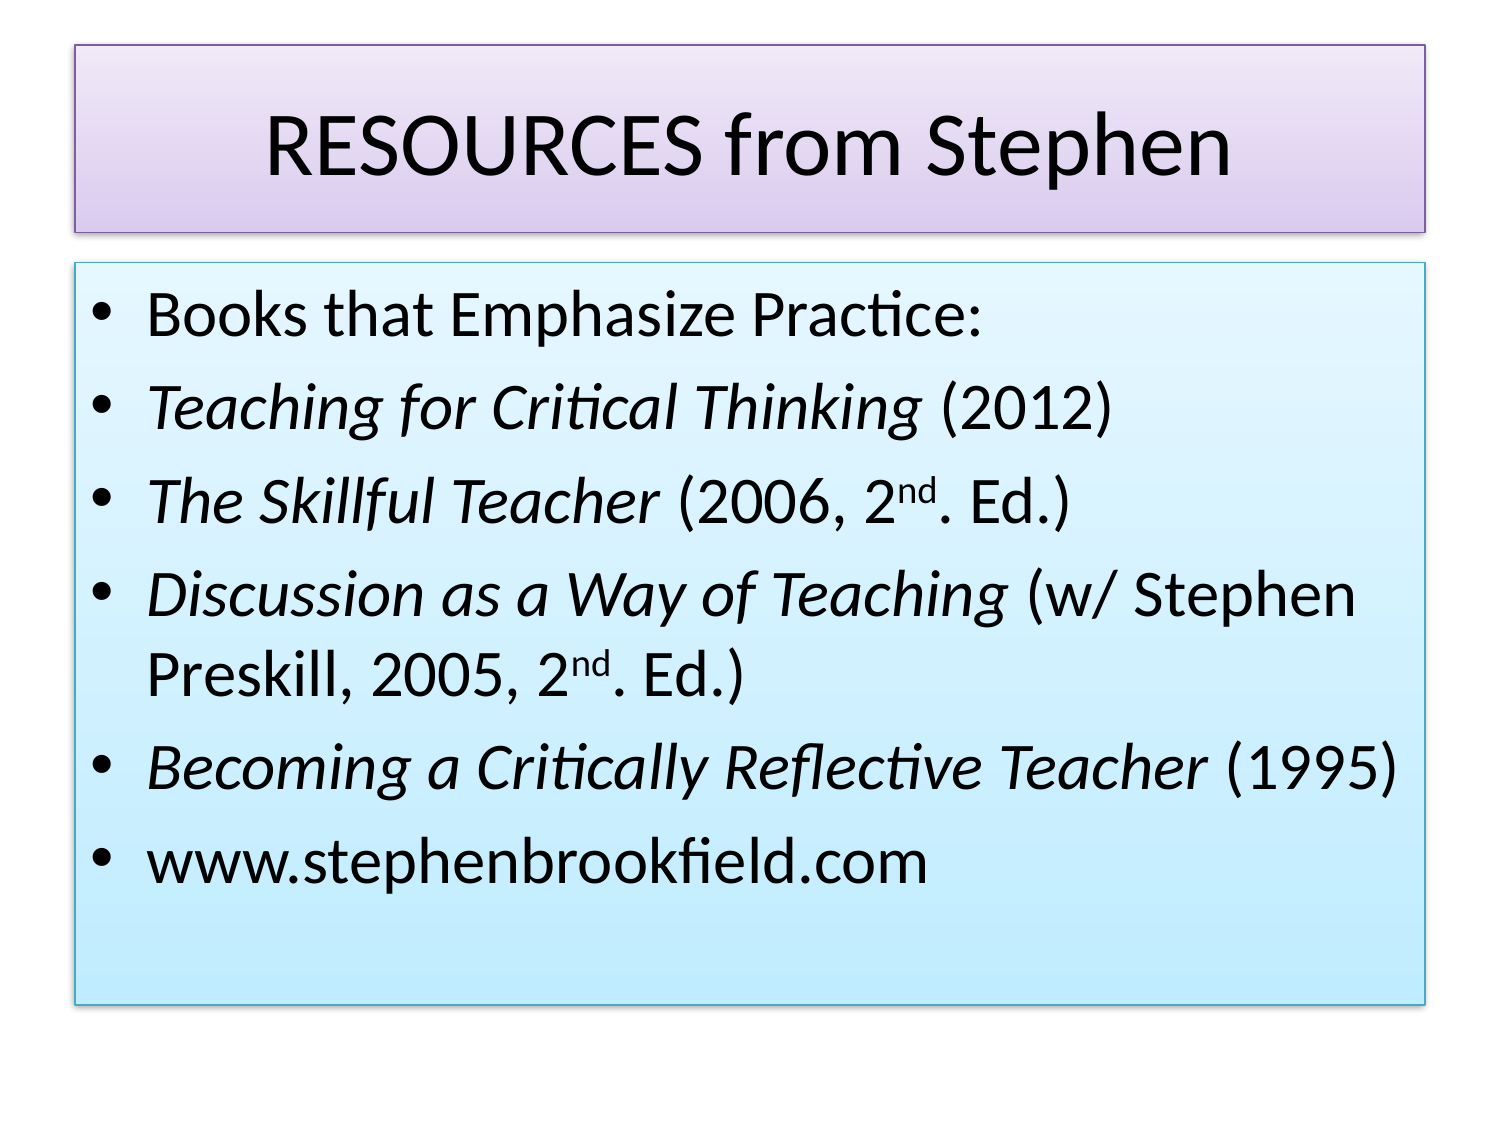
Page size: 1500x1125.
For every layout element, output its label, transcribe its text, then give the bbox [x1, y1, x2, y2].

title RESOURCES from Stephen [74, 44, 1426, 233]
list Books that Emphasize Practice: Teaching for Critical Thinking (2012) The Skillful Teacher (2006, 2nd. Ed.) Discussion as a Way of Teaching (w/ Stephen Preskill, 2005, 2nd. Ed.) Becoming a Critically Reflective Teacher (1995) www.stephenbrookfield.com [74, 262, 1426, 1006]
